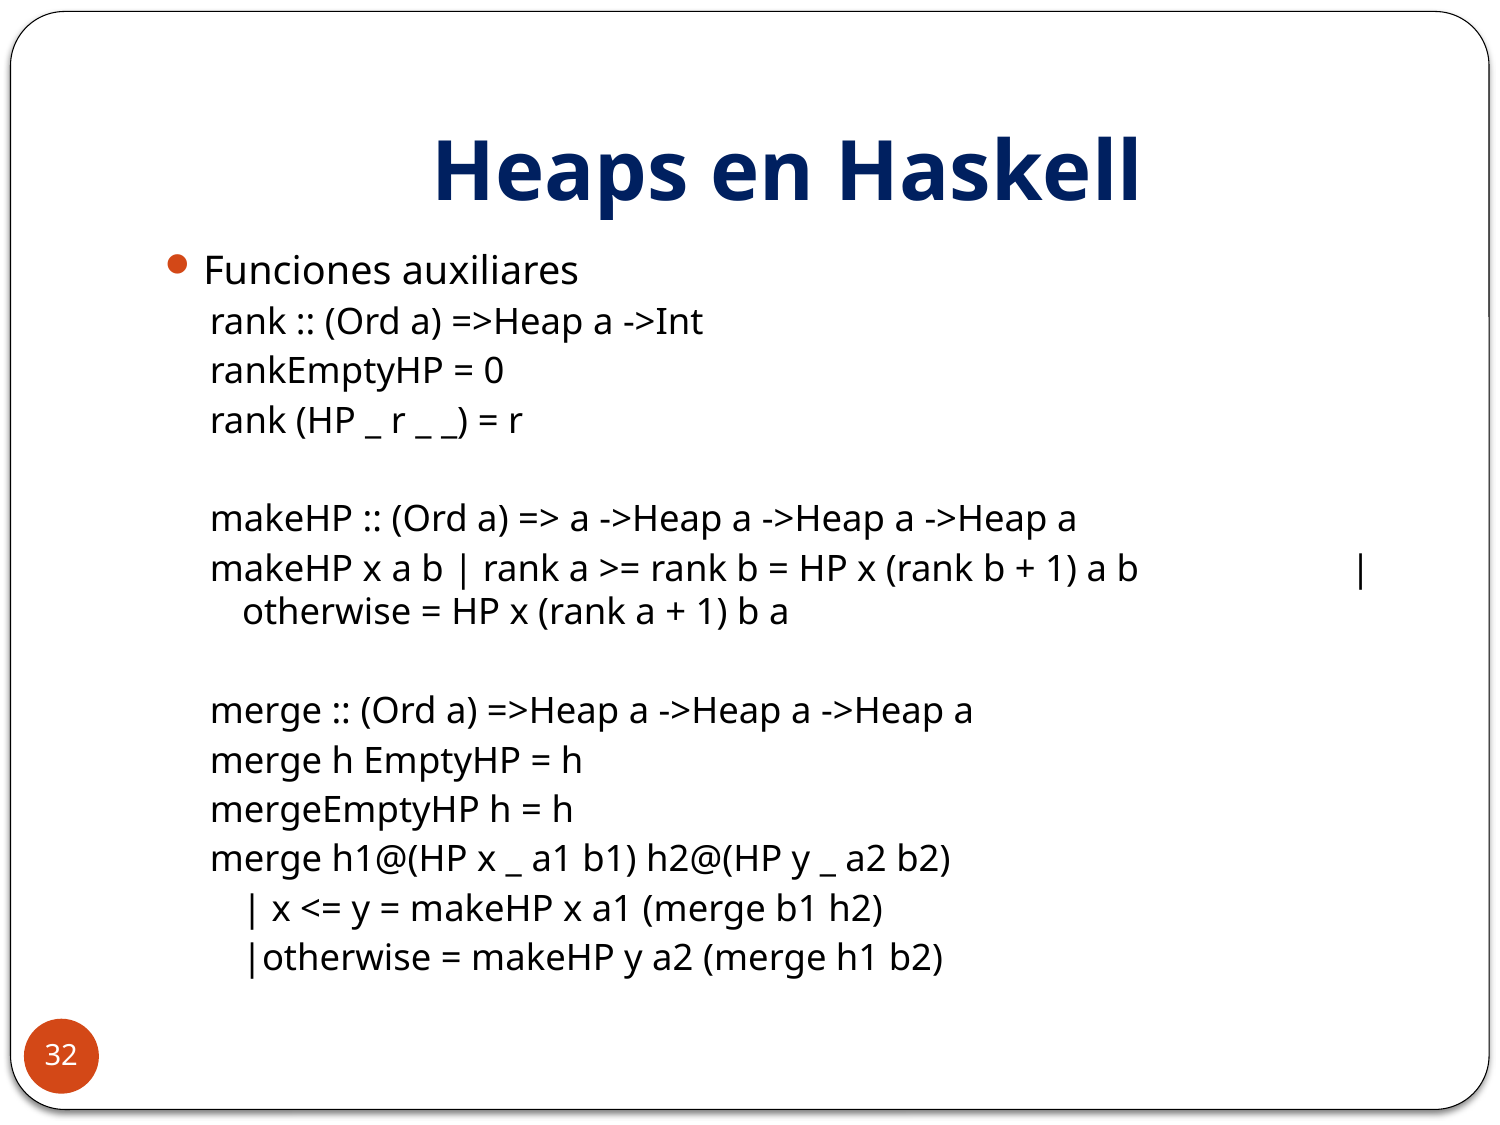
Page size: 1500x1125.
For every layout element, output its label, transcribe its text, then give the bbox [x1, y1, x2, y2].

slide_number 32 [23, 1018, 99, 1094]
list Funciones auxiliares rank :: (Ord a) =>Heap a ->Int rankEmptyHP = 0 rank (HP _ r _ _) = r makeHP :: (Ord a) => a ->Heap a ->Heap a ->Heap a makeHP x a b | rank a >= rank b = HP x (rank b + 1) a b | otherwise = HP x (rank a + 1) b a merge :: (Ord a) =>Heap a ->Heap a ->Heap a merge h EmptyHP = h mergeEmptyHP h = h merge h1@(HP x _ a1 b1) h2@(HP y _ a2 b2) | x <= y = makeHP x a1 (merge b1 h2) |otherwise = makeHP y a2 (merge h1 b2) [150, 237, 1425, 988]
title Heaps en Haskell [150, 45, 1425, 233]
